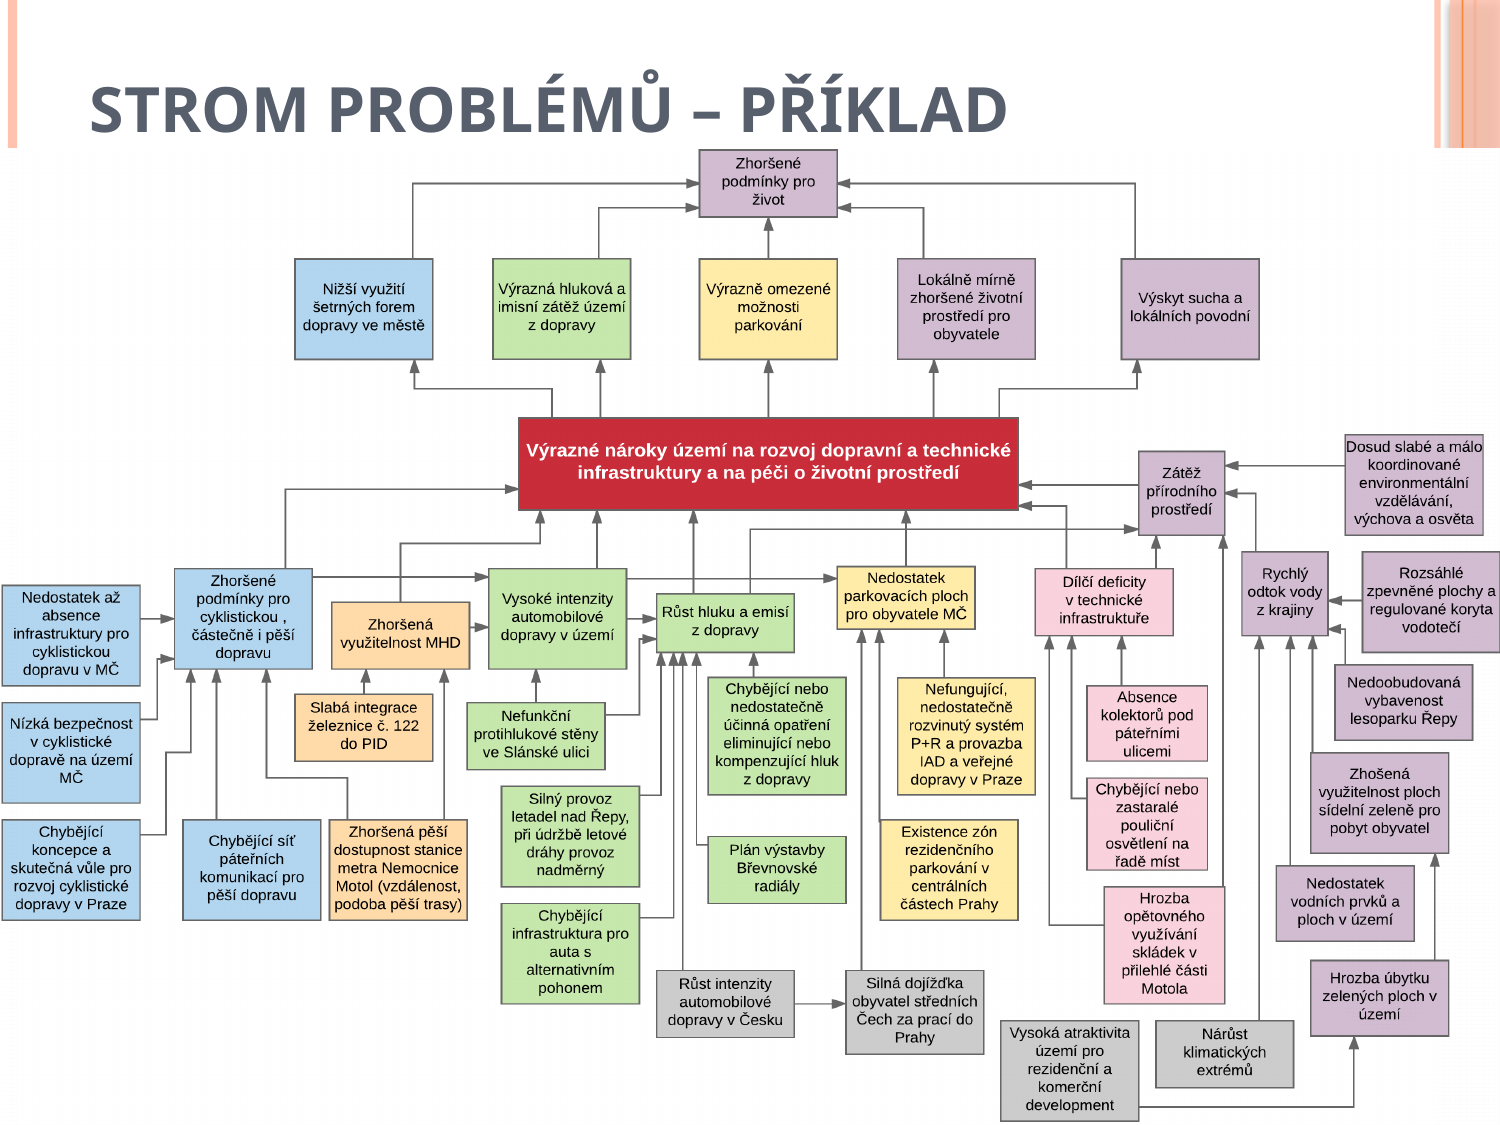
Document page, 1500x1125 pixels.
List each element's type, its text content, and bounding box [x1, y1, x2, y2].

title Strom problémů – příklad [75, 45, 1300, 145]
picture [0, 148, 1500, 1125]
